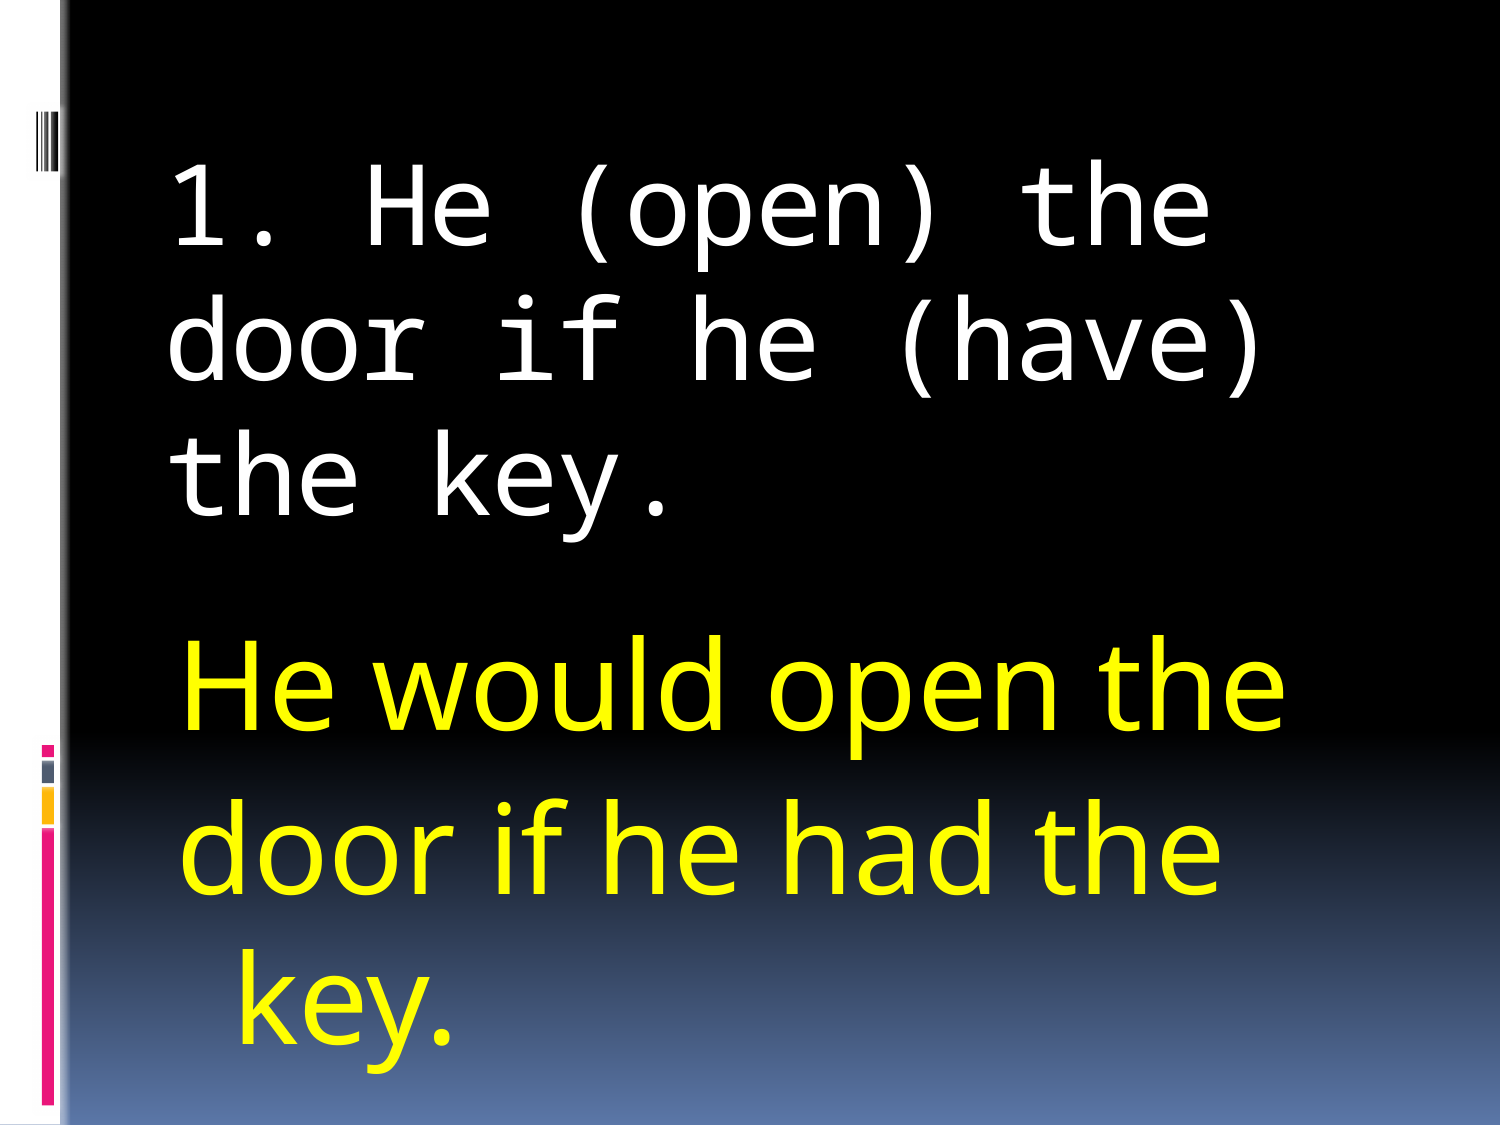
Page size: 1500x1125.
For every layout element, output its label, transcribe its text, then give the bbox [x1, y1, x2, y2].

title 1. He (open) the door if he (have) the key. [150, 125, 1425, 409]
list He would open the door if he had the key. [150, 597, 1425, 1094]
